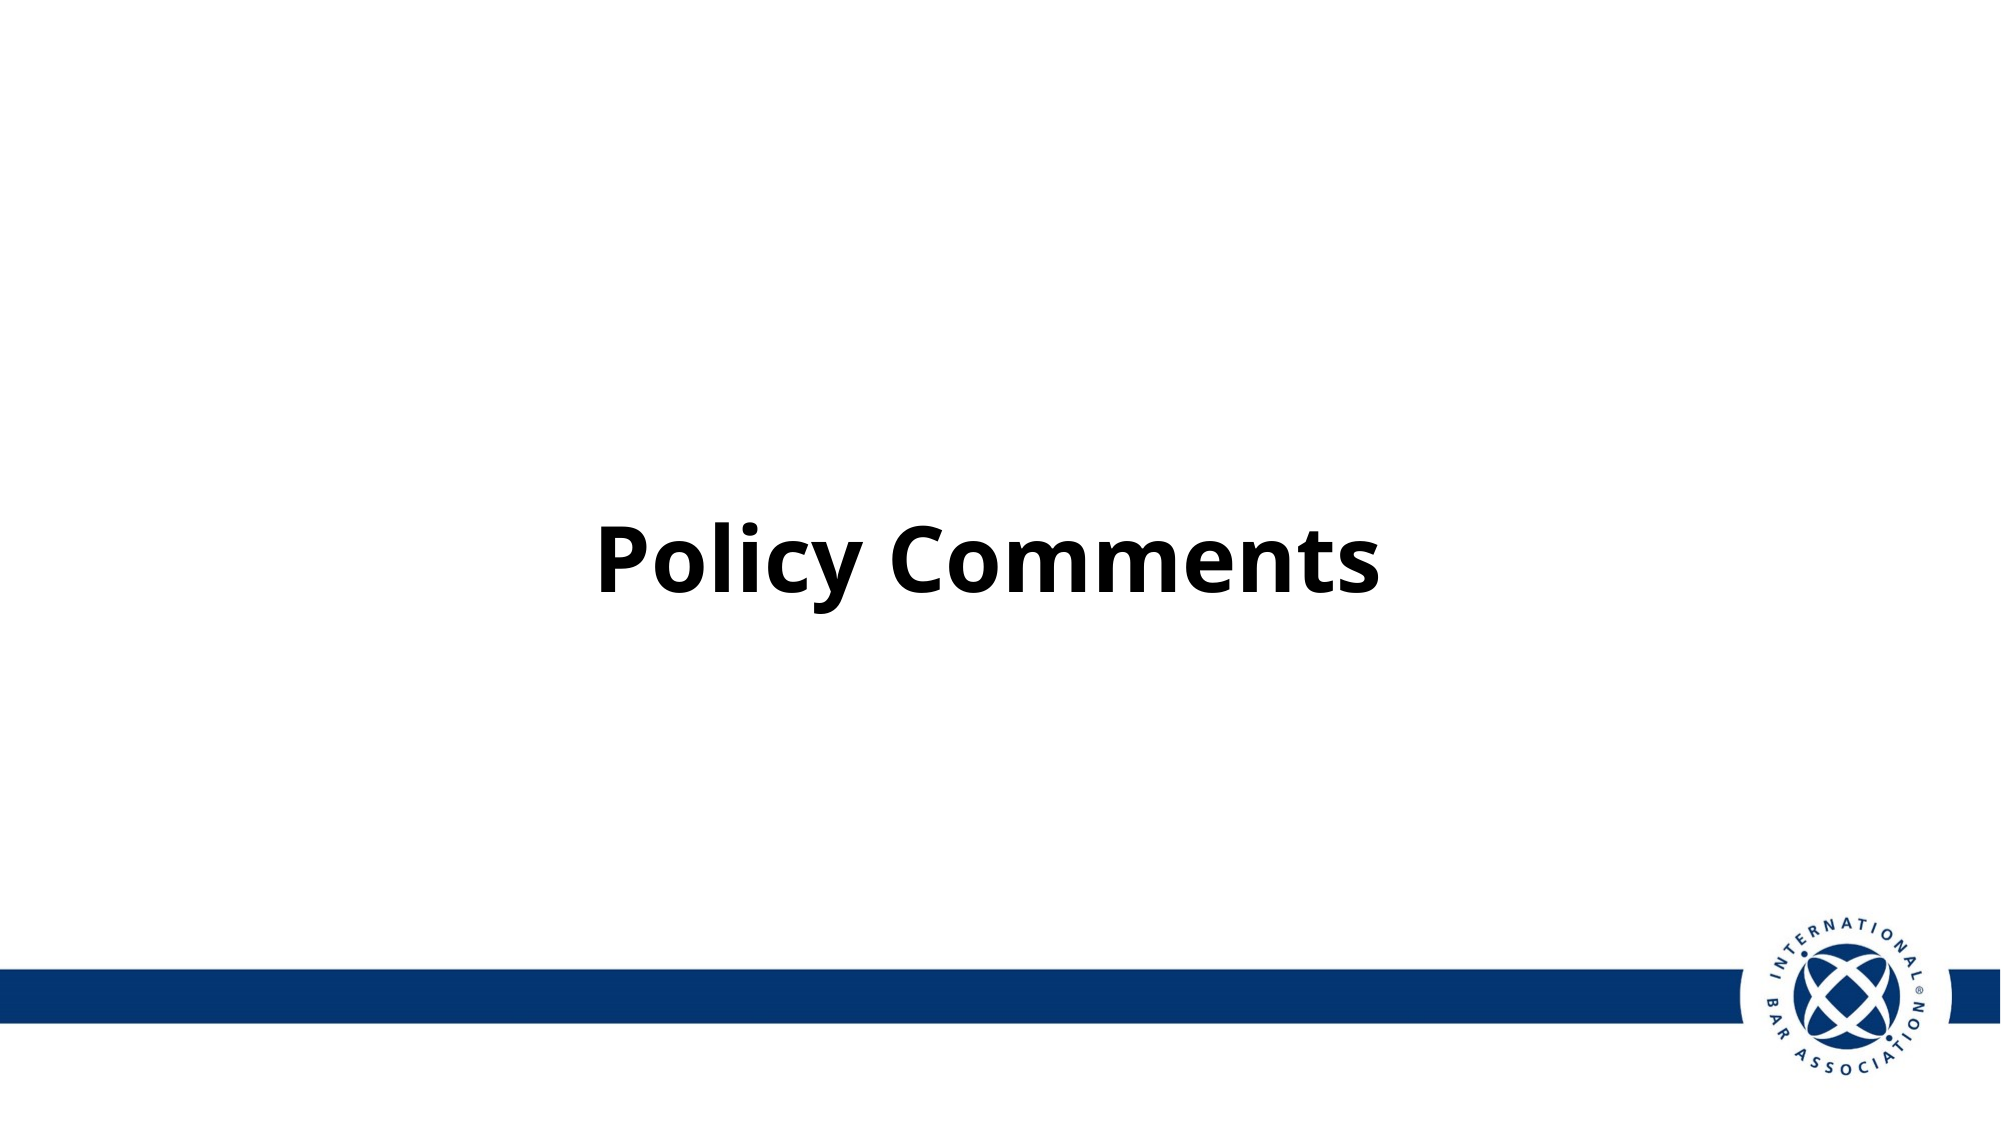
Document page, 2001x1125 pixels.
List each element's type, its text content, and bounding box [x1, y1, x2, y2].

picture [0, 0, 2001, 1125]
title Policy Comments [137, 453, 1863, 672]
